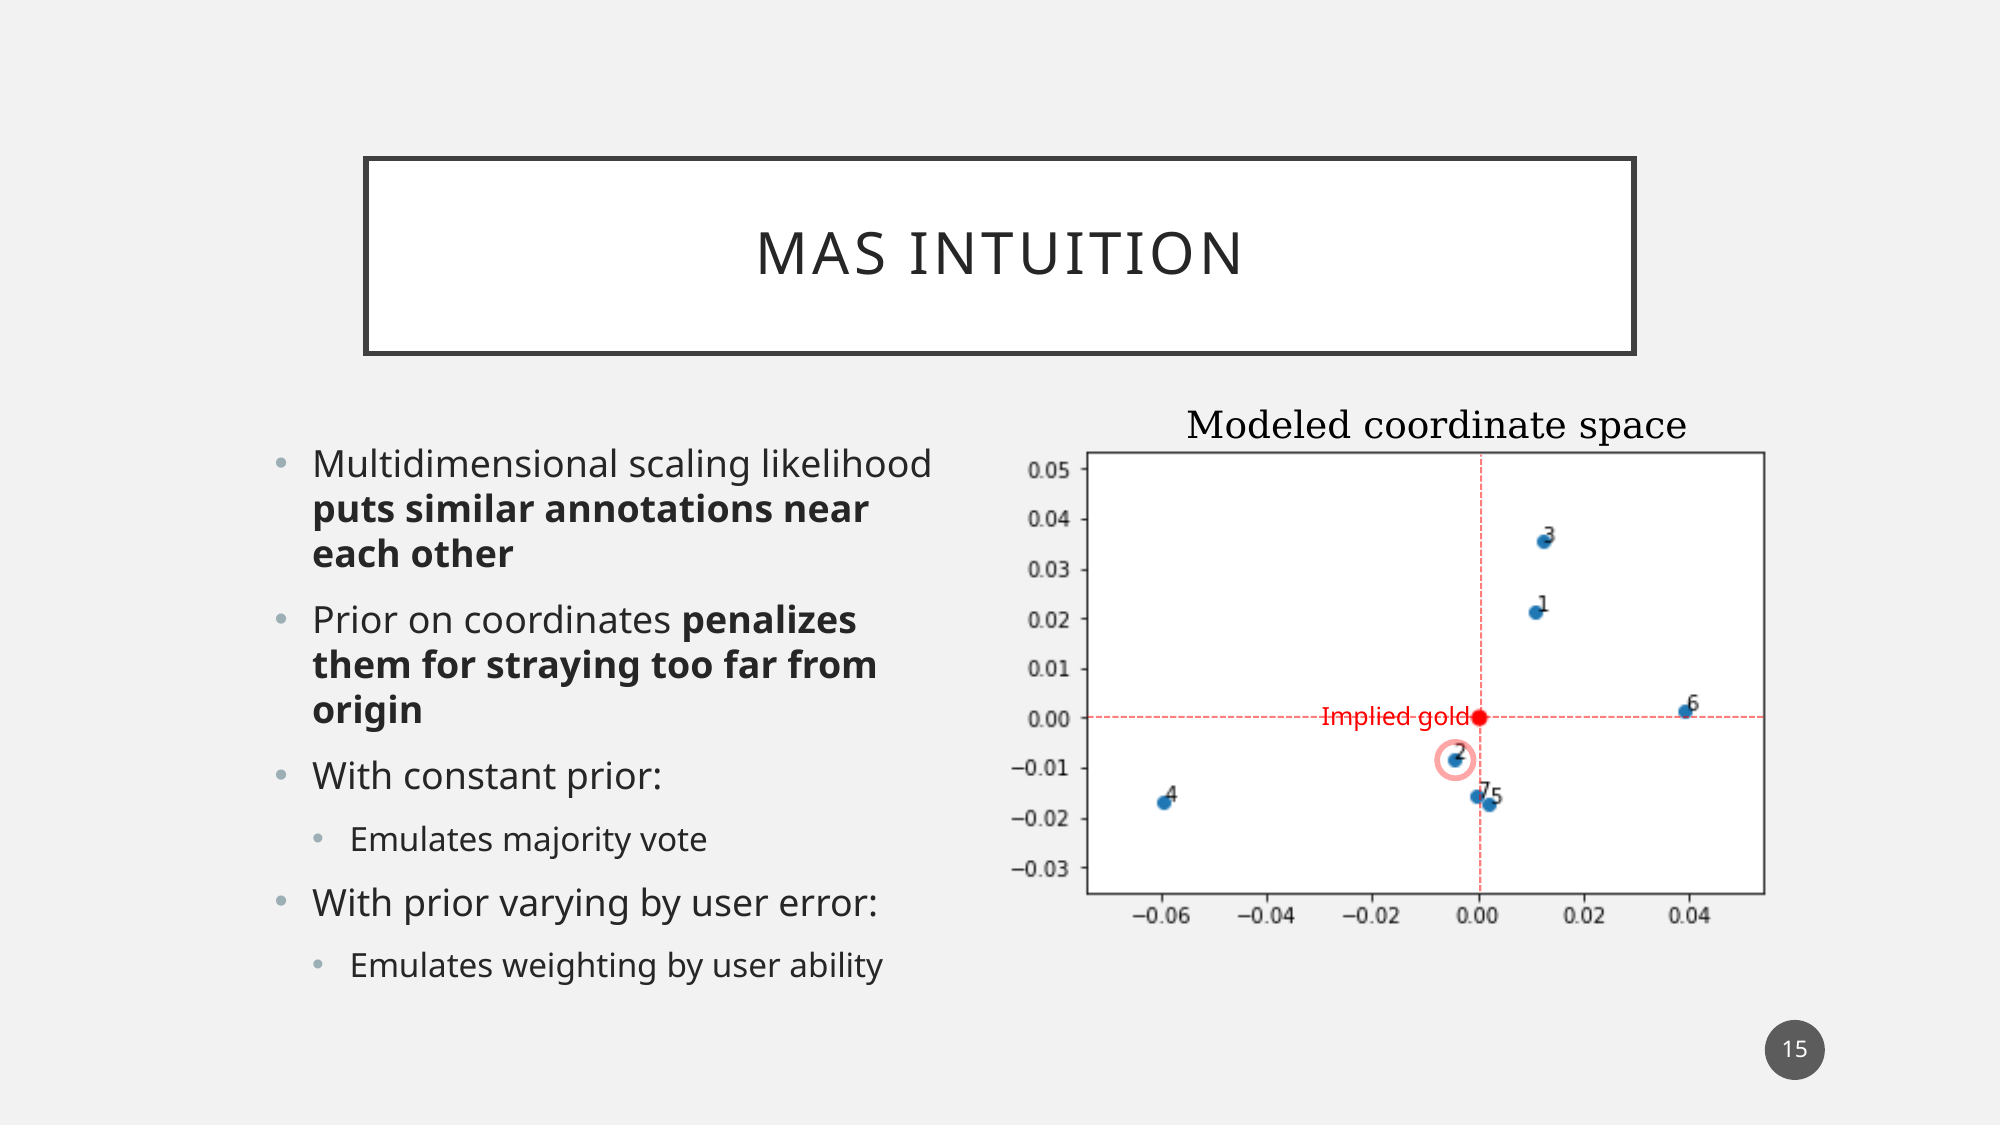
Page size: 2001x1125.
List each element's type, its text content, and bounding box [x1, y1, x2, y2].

text_box Modeled coordinate space [1171, 394, 1703, 432]
list Multidimensional scaling likelihood puts similar annotations near each other Prior on coordinates penalizes them for straying too far from origin With constant prior: Emulates majority vote With prior varying by user error: Emulates weighting by user ability [259, 432, 961, 1020]
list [996, 432, 1784, 942]
slide_number 15 [1764, 1019, 1825, 1080]
title MAS Intuition [363, 156, 1637, 356]
